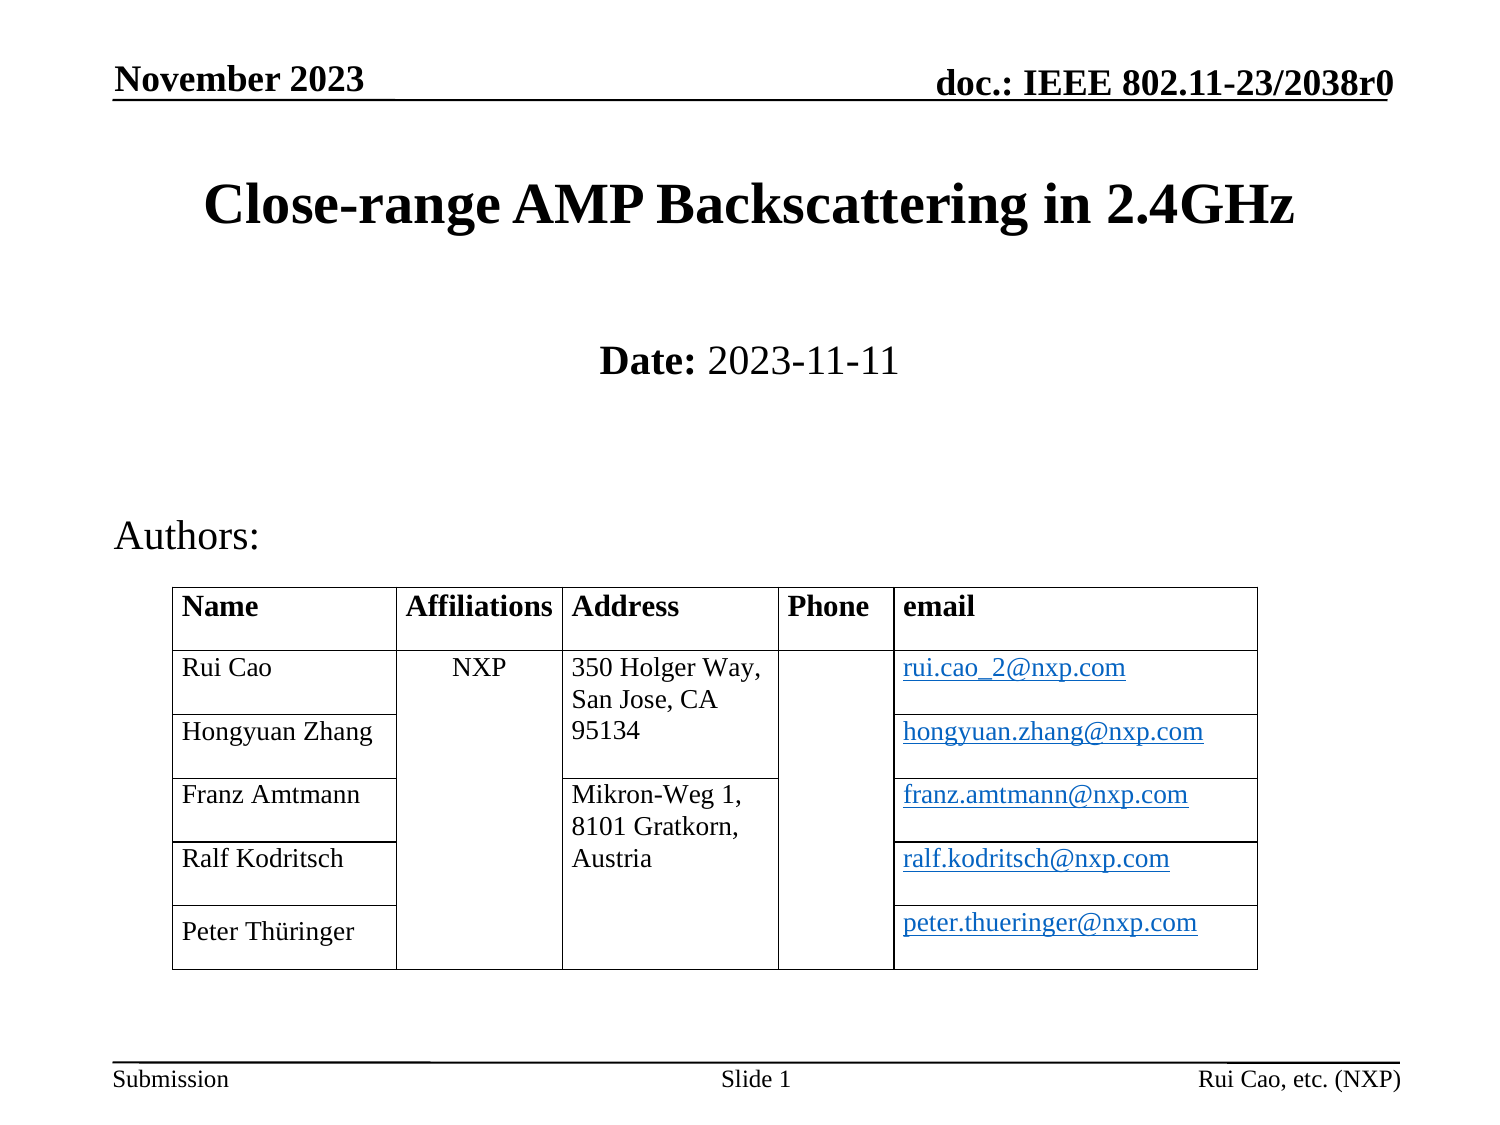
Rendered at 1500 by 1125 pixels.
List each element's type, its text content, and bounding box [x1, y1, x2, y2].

footer Rui Cao, etc. (NXP) [878, 1061, 1402, 1093]
title Close-range AMP Backscattering in 2.4GHz [112, 112, 1388, 288]
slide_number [114, 54, 423, 100]
list Date: 2023-11-11 [112, 324, 1388, 1000]
text_box Authors: [98, 499, 337, 563]
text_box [159, 586, 1409, 1049]
slide_number Slide 1 [712, 1061, 800, 1123]
